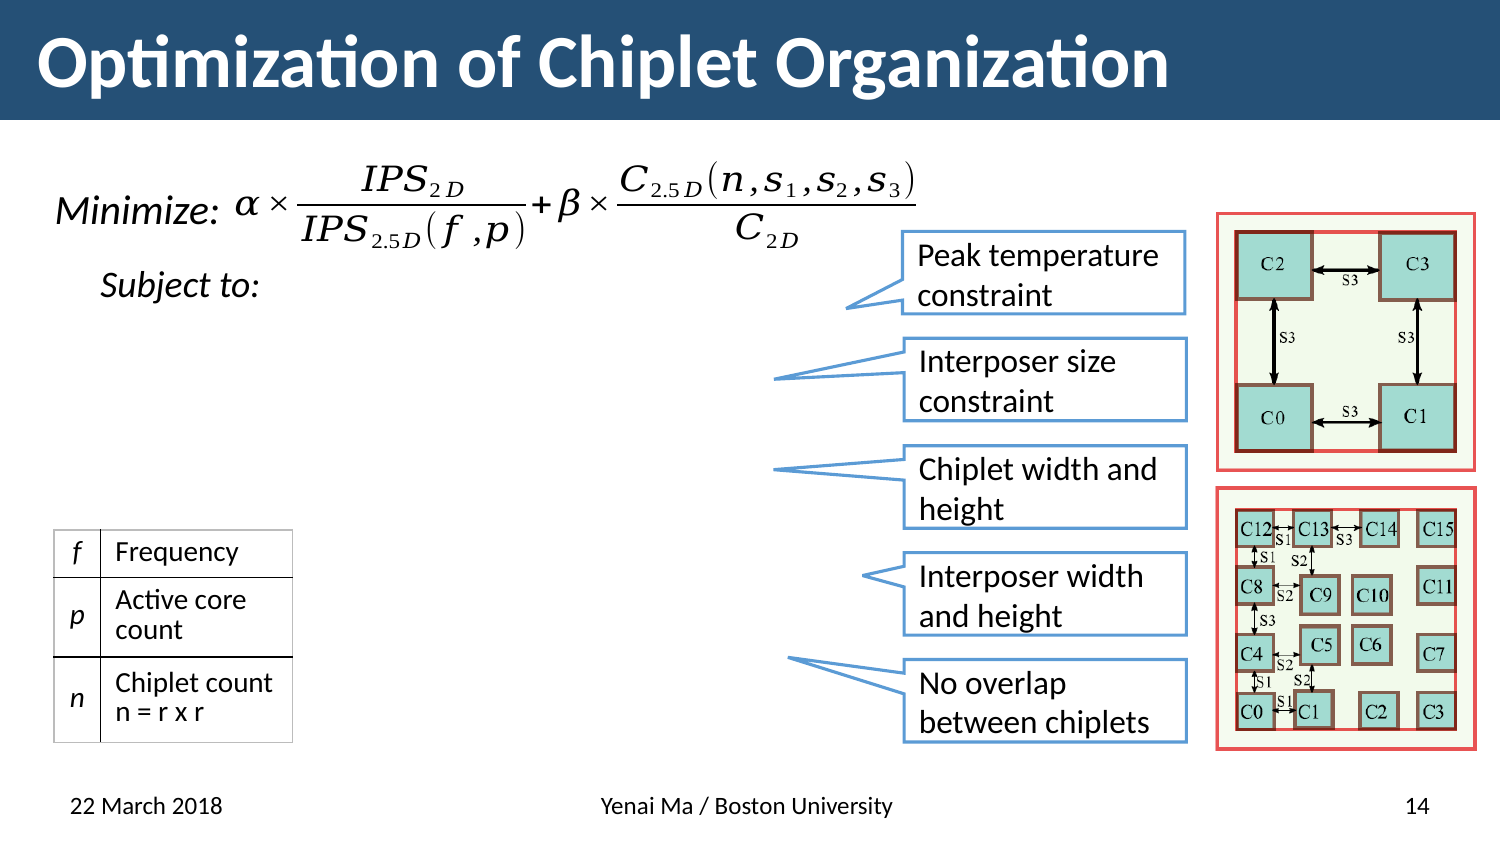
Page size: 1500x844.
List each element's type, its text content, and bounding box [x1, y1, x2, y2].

table_cell n [55, 658, 100, 742]
table_header Frequency [101, 531, 292, 577]
text_box Interposer size constraint [773, 337, 1188, 422]
picture [1206, 203, 1483, 757]
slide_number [55, 782, 441, 827]
text_box Subject to: [85, 252, 279, 312]
text_box Minimize: [39, 175, 238, 241]
title Optimization of Chiplet Organization [22, 15, 1478, 111]
table_cell Active core count [101, 578, 292, 656]
table_header f [55, 531, 100, 577]
text_box Chiplet width and height [773, 444, 1188, 530]
text_box No overlap between chiplets [787, 656, 1188, 744]
text_box Peak temperature constraint [845, 230, 1186, 315]
table_cell p [55, 578, 100, 656]
text_box Interposer width and height [862, 551, 1188, 637]
table_cell Chiplet count n = r x r [101, 658, 292, 742]
footer Yenai Ma / Boston University [496, 782, 1004, 827]
slide_number 14 [1059, 782, 1445, 827]
